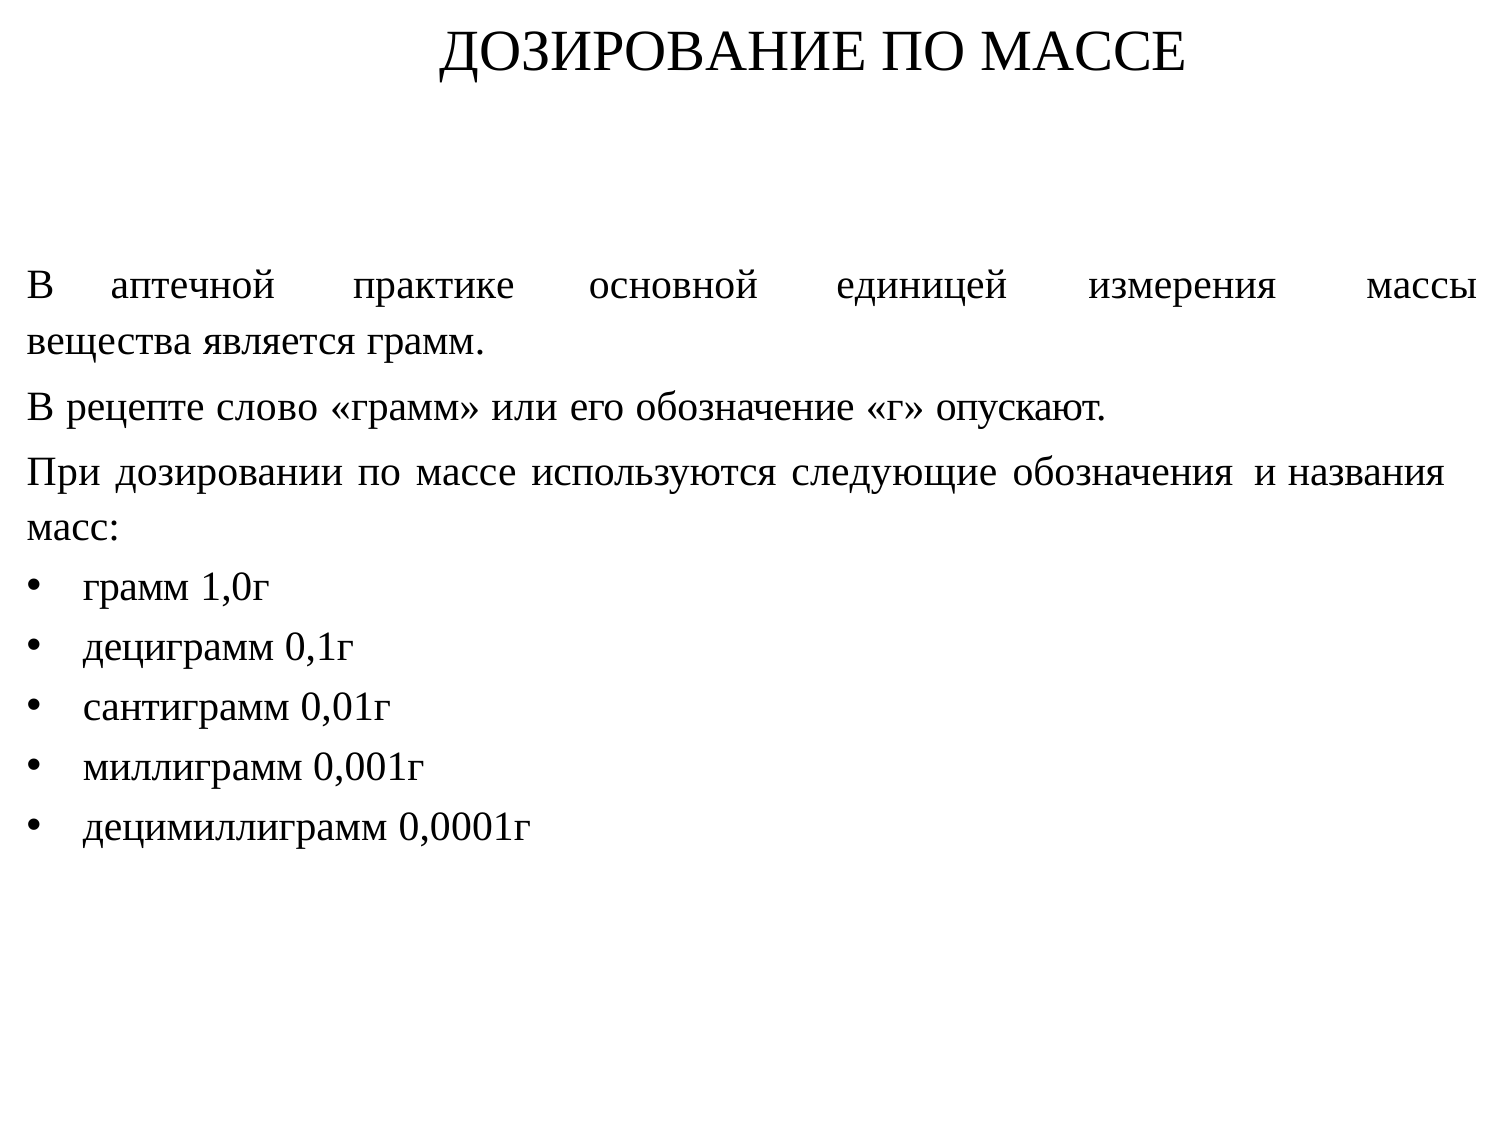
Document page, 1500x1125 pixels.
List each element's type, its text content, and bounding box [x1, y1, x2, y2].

text_box В аптечной практике основной единицей измерения массы вещества является грамм. В рецепте слово «грамм» или его обозначение «г» опускают. При дозировании по массе используются следующие обозначения и названия масс: грамм 1,0г дециграмм 0,1г сантиграмм 0,01г миллиграмм 0,001г децимиллиграмм 0,0001г [18, 249, 1500, 850]
title ДОЗИРОВАНИЕ ПО МАССЕ [437, 0, 1271, 142]
